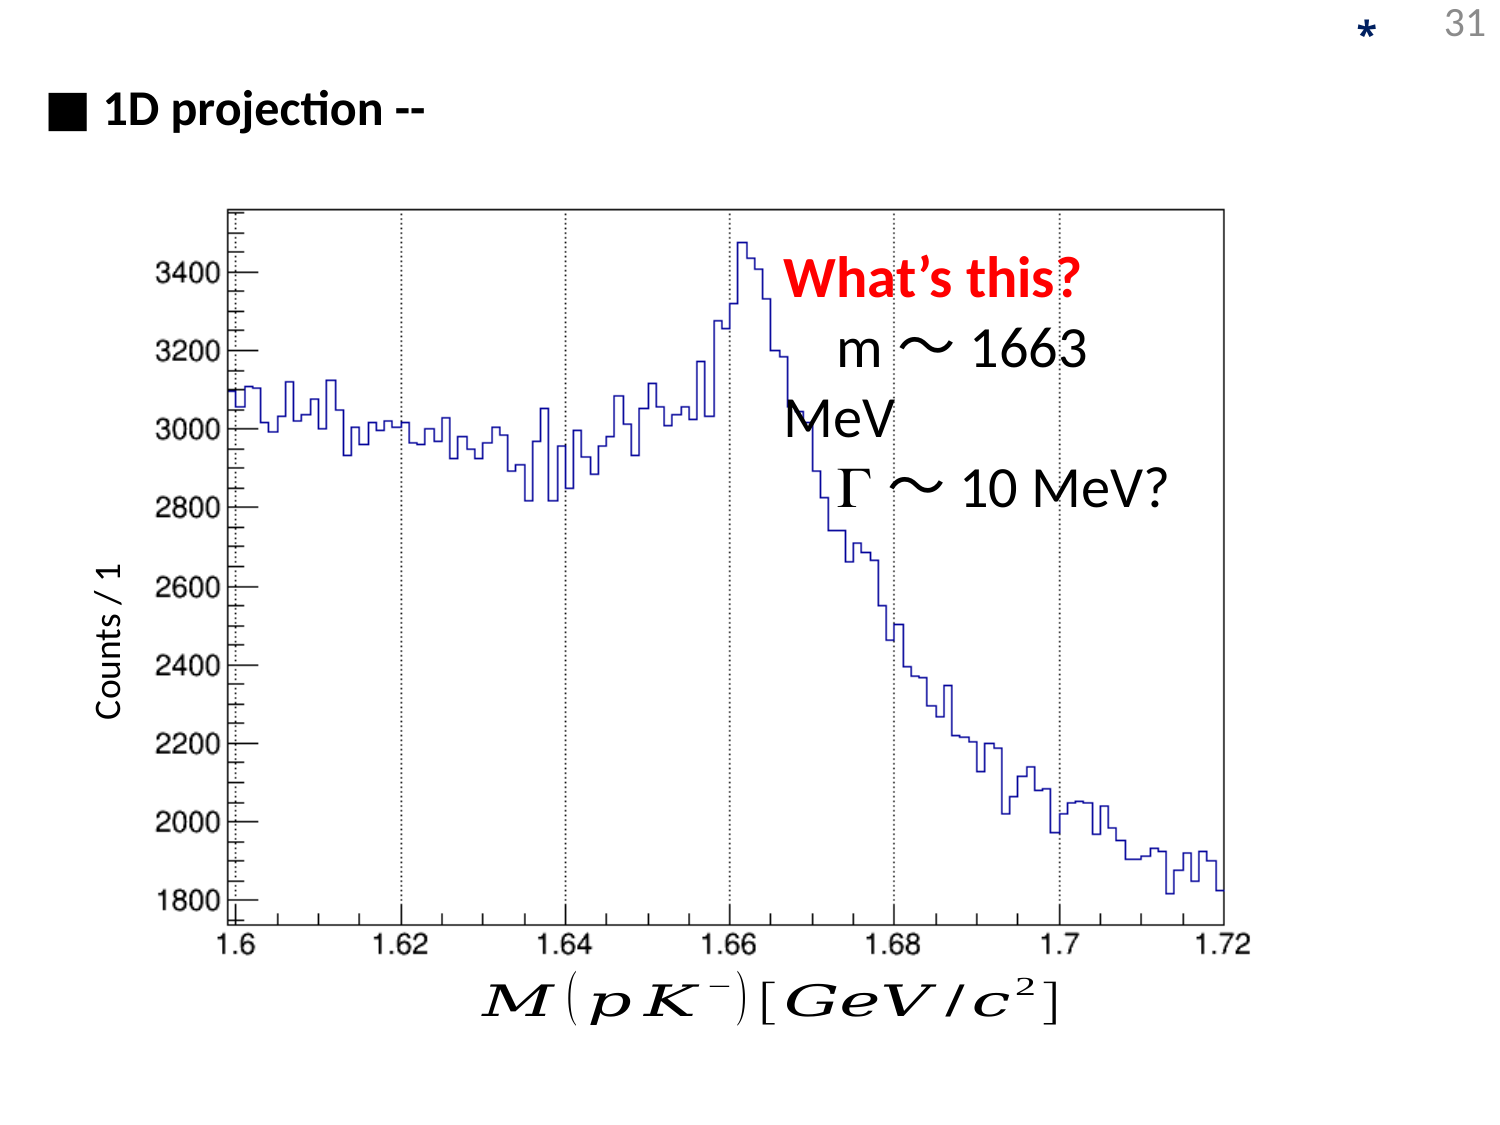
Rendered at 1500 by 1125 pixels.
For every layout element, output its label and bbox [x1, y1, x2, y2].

picture [135, 181, 1286, 984]
